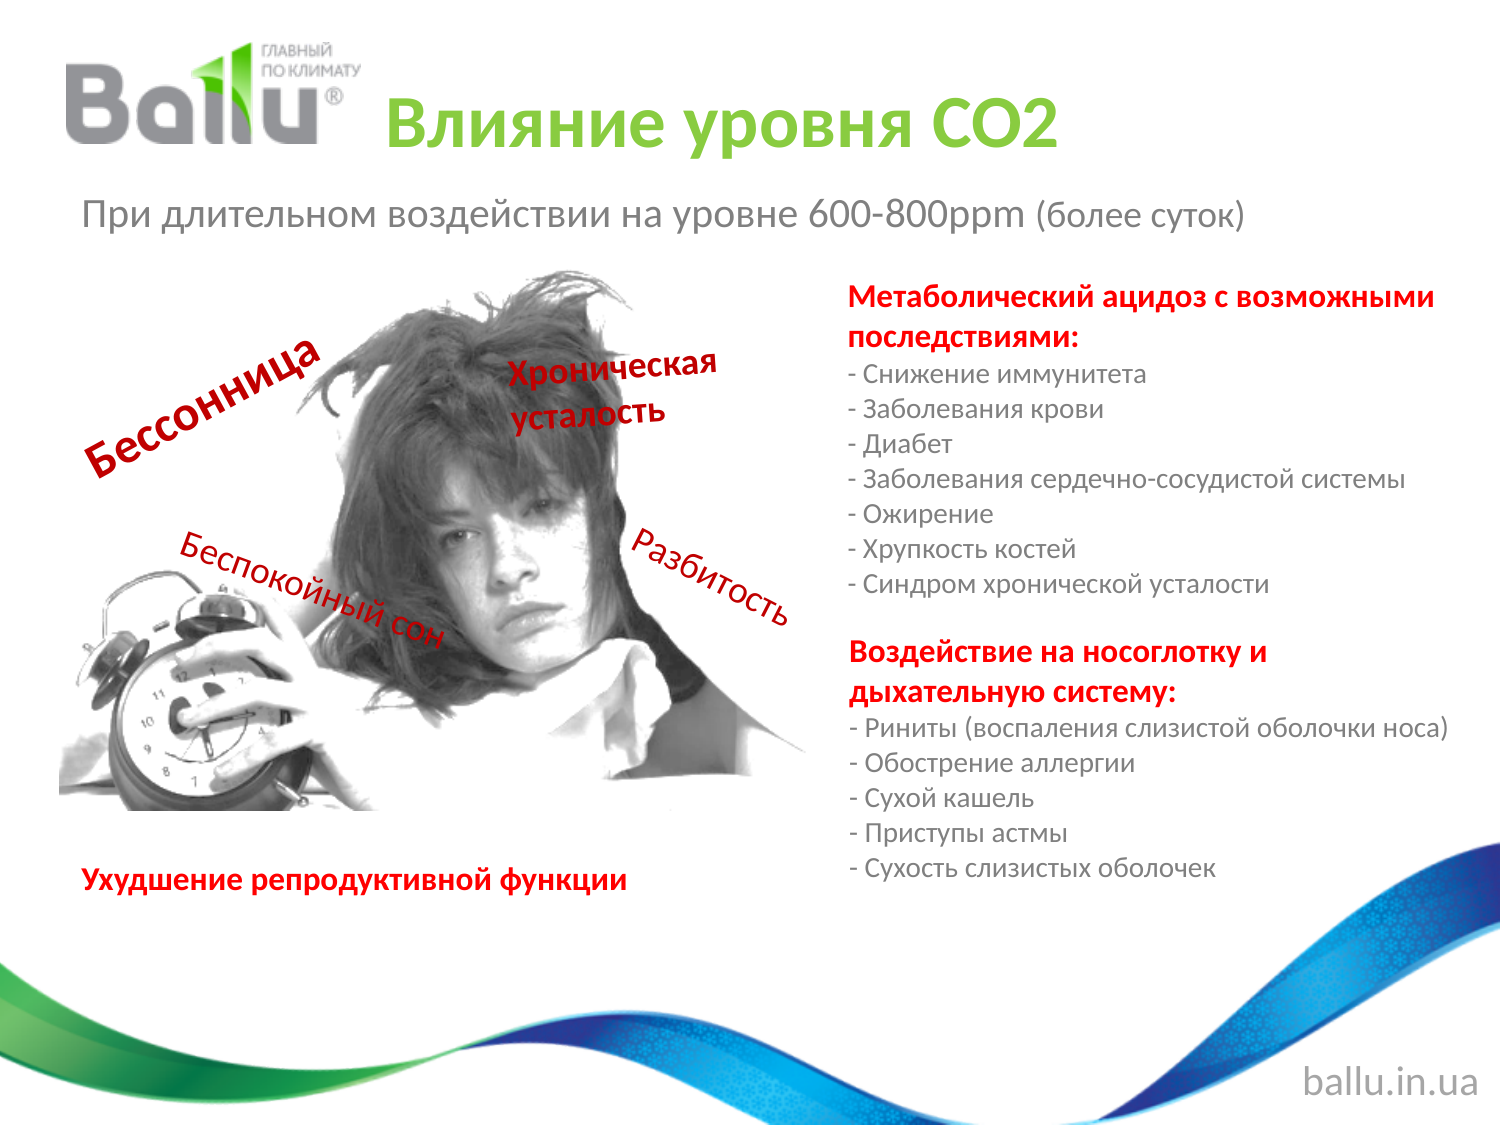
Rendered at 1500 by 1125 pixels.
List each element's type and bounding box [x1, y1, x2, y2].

picture [59, 265, 810, 811]
text_box [0, 42, 1500, 1125]
